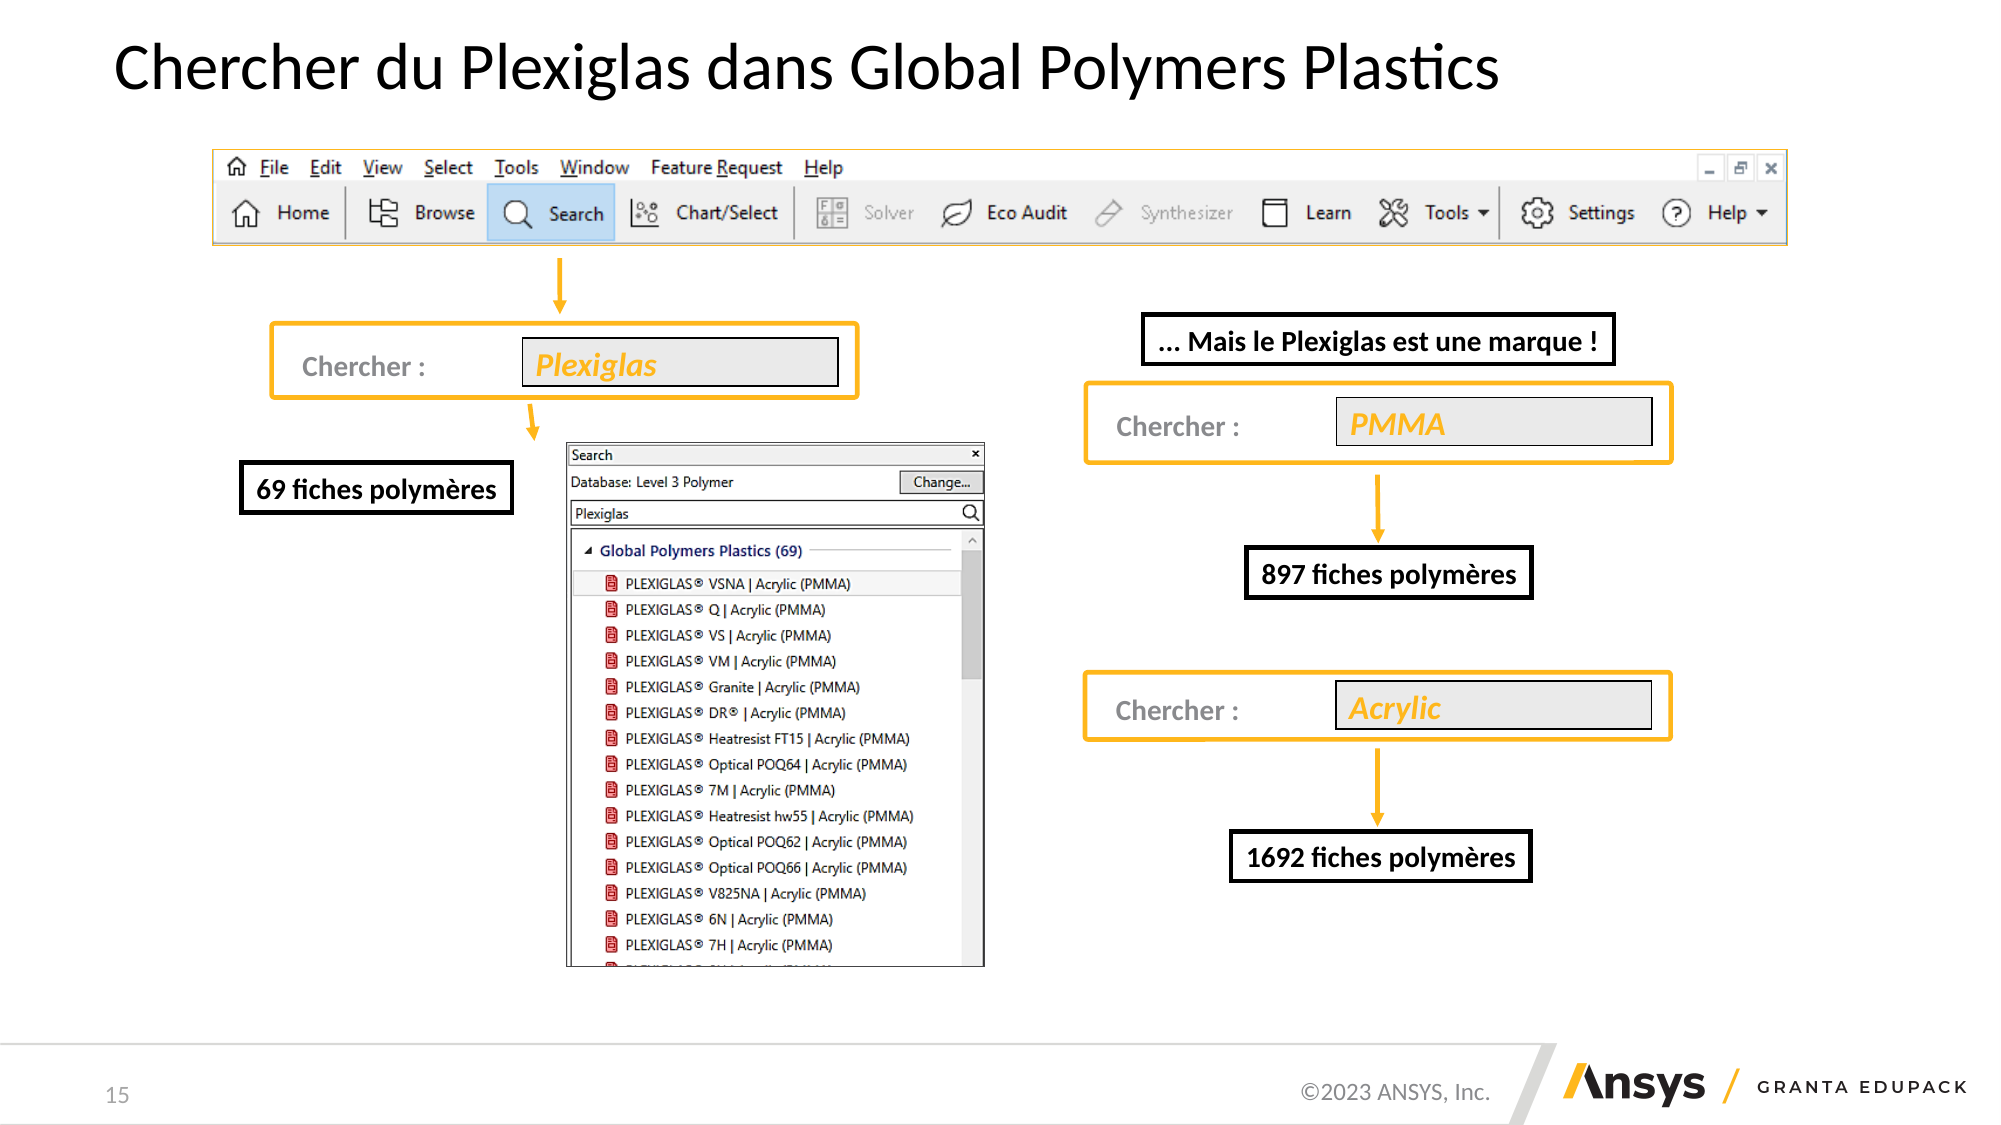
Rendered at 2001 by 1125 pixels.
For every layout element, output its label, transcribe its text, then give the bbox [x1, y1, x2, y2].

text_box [1085, 382, 1672, 599]
slide_number 15 [89, 1073, 540, 1114]
title Chercher du Plexiglas dans Global Polymers Plastics [99, 24, 1900, 164]
picture [0, 0, 2000, 1125]
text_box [1084, 672, 1671, 882]
text_box [553, 258, 567, 315]
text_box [271, 323, 858, 403]
text_box ... Mais le Plexiglas est une marque ! [1142, 314, 1614, 365]
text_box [240, 403, 985, 967]
